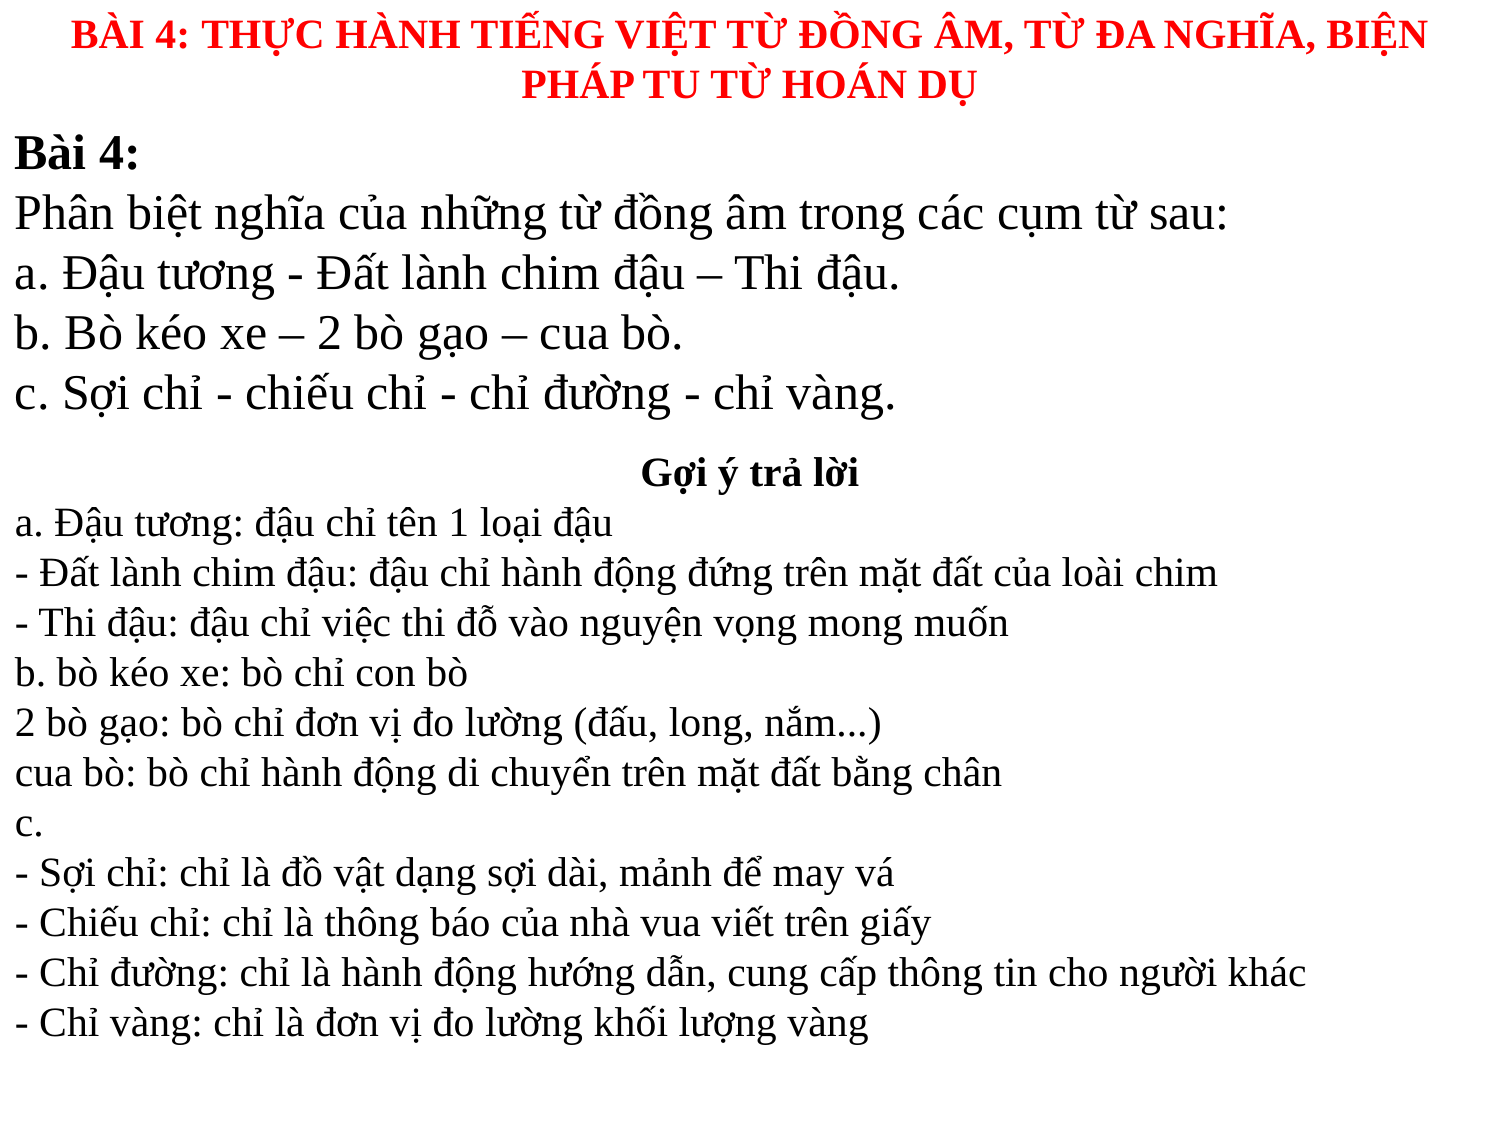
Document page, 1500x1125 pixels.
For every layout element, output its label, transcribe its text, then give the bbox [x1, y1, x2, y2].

text_box BÀI 4: THỰC HÀNH TIẾNG VIỆT TỪ ĐỒNG ÂM, TỪ ĐA NGHĨA, BIỆN PHÁP TU TỪ HOÁN DỤ [0, 0, 1500, 112]
text_box Bài 4: Phân biệt nghĩa của những từ đồng âm trong các cụm từ sau: a. Đậu tương - Đất lành chim đậu – Thi đậu. b. Bò kéo xe – 2 bò gạo – cua bò. c. Sợi chỉ - chiếu chỉ - chỉ đường - chỉ vàng. [0, 112, 1500, 437]
text_box Gợi ý trả lời a. Đậu tương: đậu chỉ tên 1 loại đậu - Đất lành chim đậu: đậu chỉ hành động đứng trên mặt đất của loài chim - Thi đậu: đậu chỉ việc thi đỗ vào nguyện vọng mong muốn b. bò kéo xe: bò chỉ con bò 2 bò gạo: bò chỉ đơn vị đo lường (đấu, long, nắm...) cua bò: bò chỉ hành động di chuyển trên mặt đất bằng chân c. - Sợi chỉ: chỉ là đồ vật dạng sợi dài, mảnh để may vá - Chiếu chỉ: chỉ là thông báo của nhà vua viết trên giấy - Chỉ đường: chỉ là hành động hướng dẫn, cung cấp thông tin cho người khác - Chỉ vàng: chỉ là đơn vị đo lường khối lượng vàng [0, 437, 1500, 1098]
